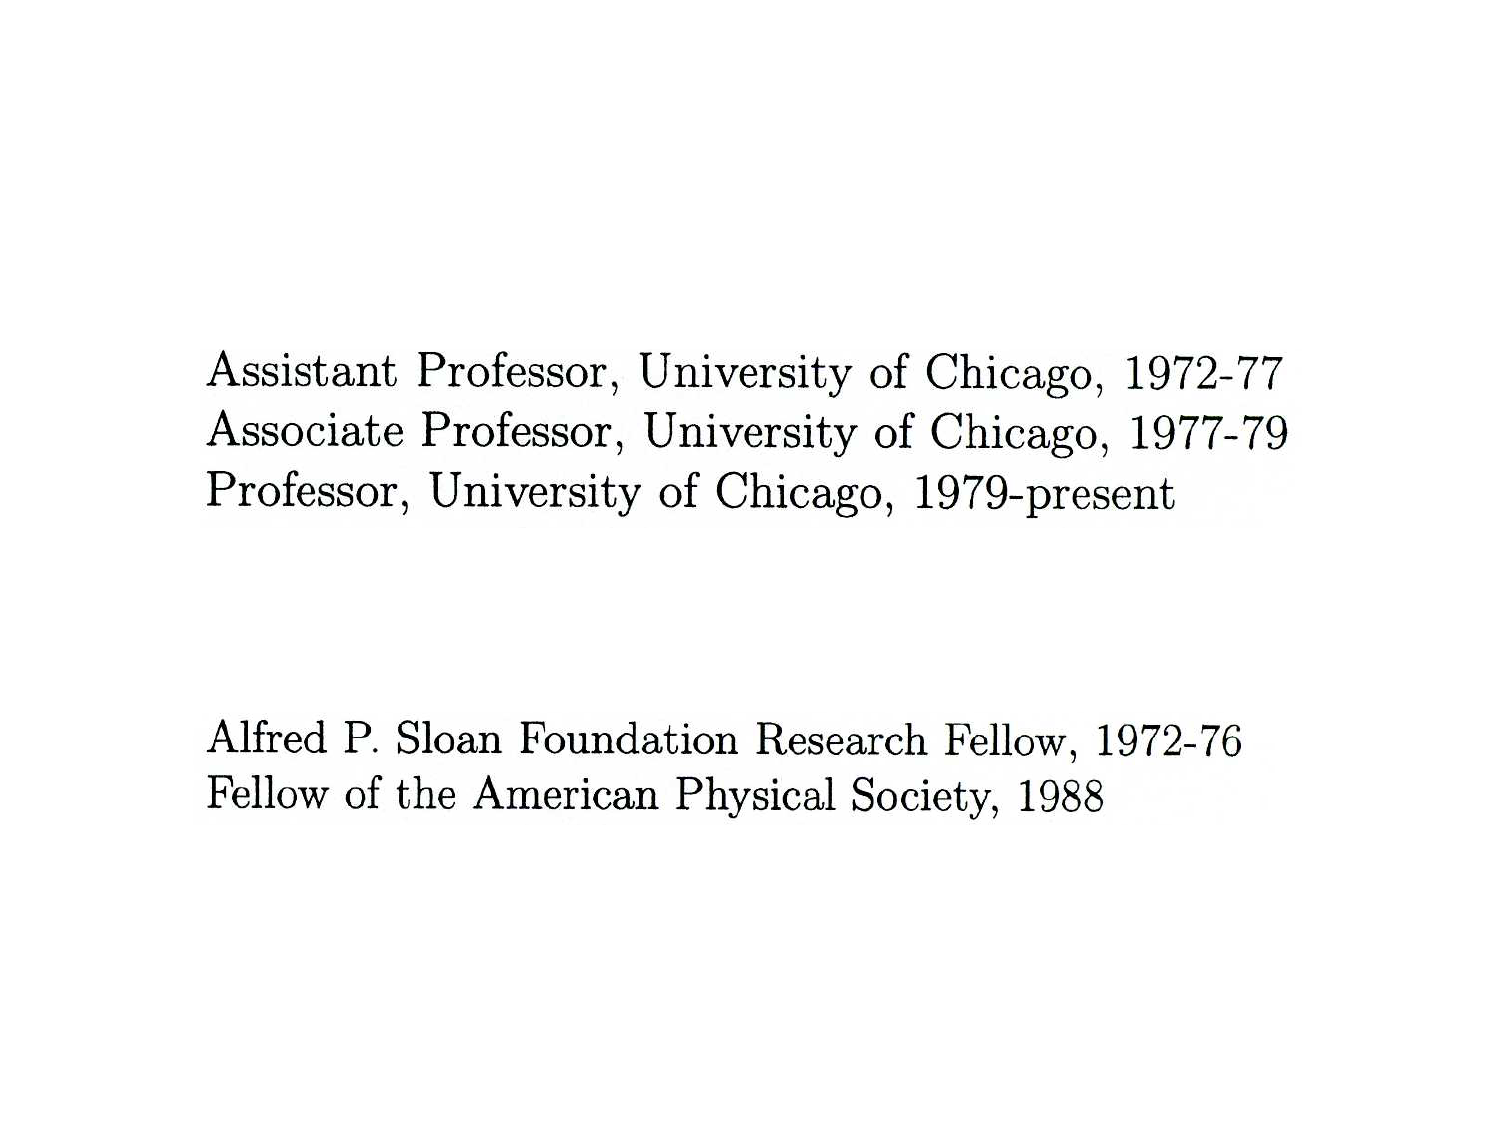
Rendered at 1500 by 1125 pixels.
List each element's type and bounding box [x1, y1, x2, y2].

picture [193, 712, 1282, 825]
picture [199, 349, 1302, 528]
